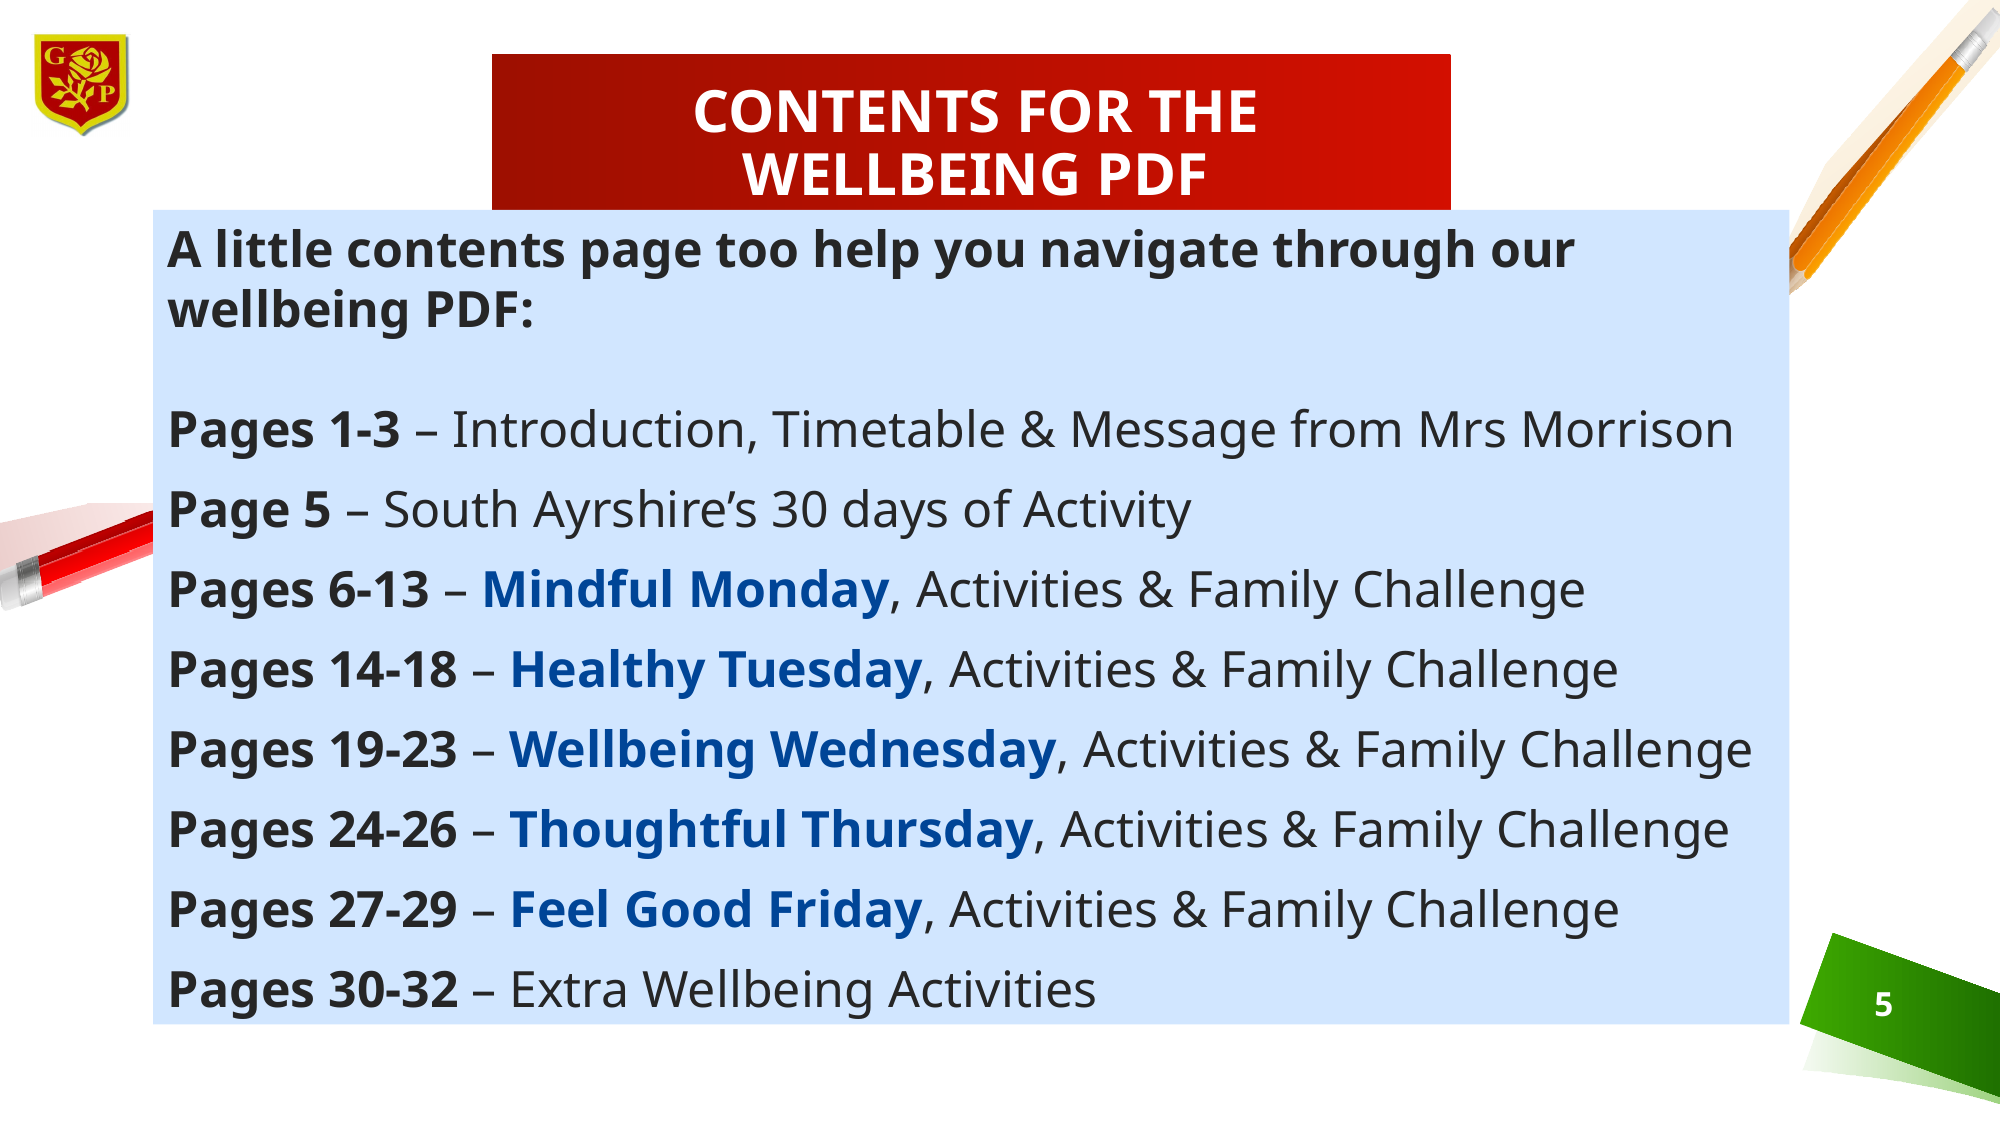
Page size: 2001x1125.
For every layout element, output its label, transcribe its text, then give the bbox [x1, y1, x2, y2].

title CONTENTS FOR THE WELLBEING PDF [492, 54, 1451, 209]
text_box A little contents page too help you navigate through our wellbeing PDF: Pages 1-3 – Introduction, Timetable & Message from Mrs Morrison Page 5 – South Ayrshire’s 30 days of Activity Pages 6-13 – Mindful Monday, Activities & Family Challenge Pages 14-18 – Healthy Tuesday, Activities & Family Challenge Pages 19-23 – Wellbeing Wednesday, Activities & Family Challenge Pages 24-26 – Thoughtful Thursday, Activities & Family Challenge Pages 27-29 – Feel Good Friday, Activities & Family Challenge Pages 30-32 – Extra Wellbeing Activities [153, 209, 1790, 1025]
picture [1790, 0, 2000, 322]
picture [31, 32, 131, 137]
picture [0, 510, 153, 613]
slide_number 5 [1831, 975, 1937, 1036]
